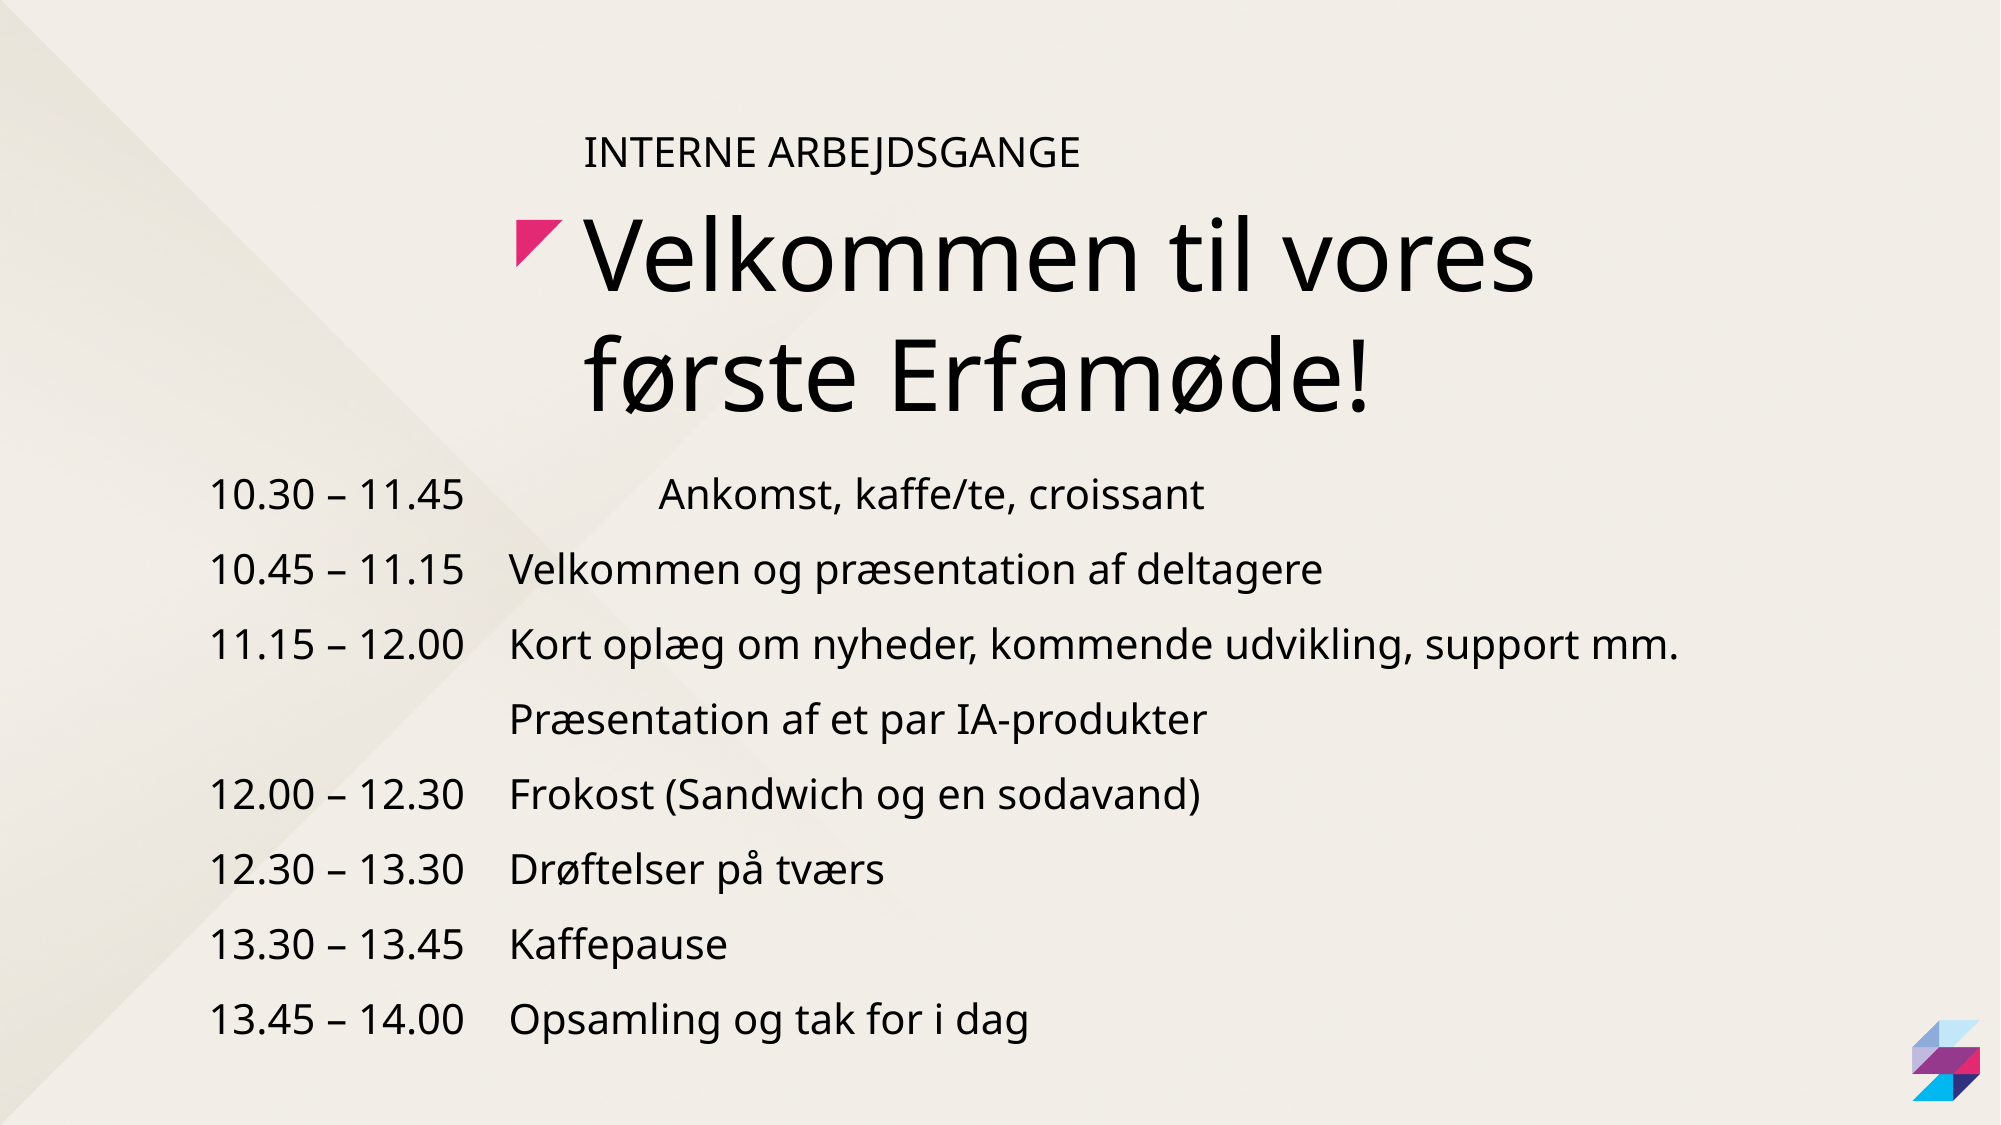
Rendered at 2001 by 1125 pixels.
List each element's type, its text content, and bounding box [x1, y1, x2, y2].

list Velkommen til vores første Erfamøde! [583, 191, 1770, 305]
list 10.30 – 11.45 Ankomst, kaffe/te, croissant 10.45 – 11.15 Velkommen og præsentation af deltagere 11.15 – 12.00 Kort oplæg om nyheder, kommende udvikling, support mm. Præsentation af et par IA-produkter 12.00 – 12.30 Frokost (Sandwich og en sodavand) 12.30 – 13.30 Drøftelser på tværs 13.30 – 13.45 Kaffepause 13.45 – 14.00 Opsamling og tak for i dag [208, 468, 1770, 1060]
picture [0, 0, 2000, 1125]
list Interne Arbejdsgange [583, 125, 1770, 188]
